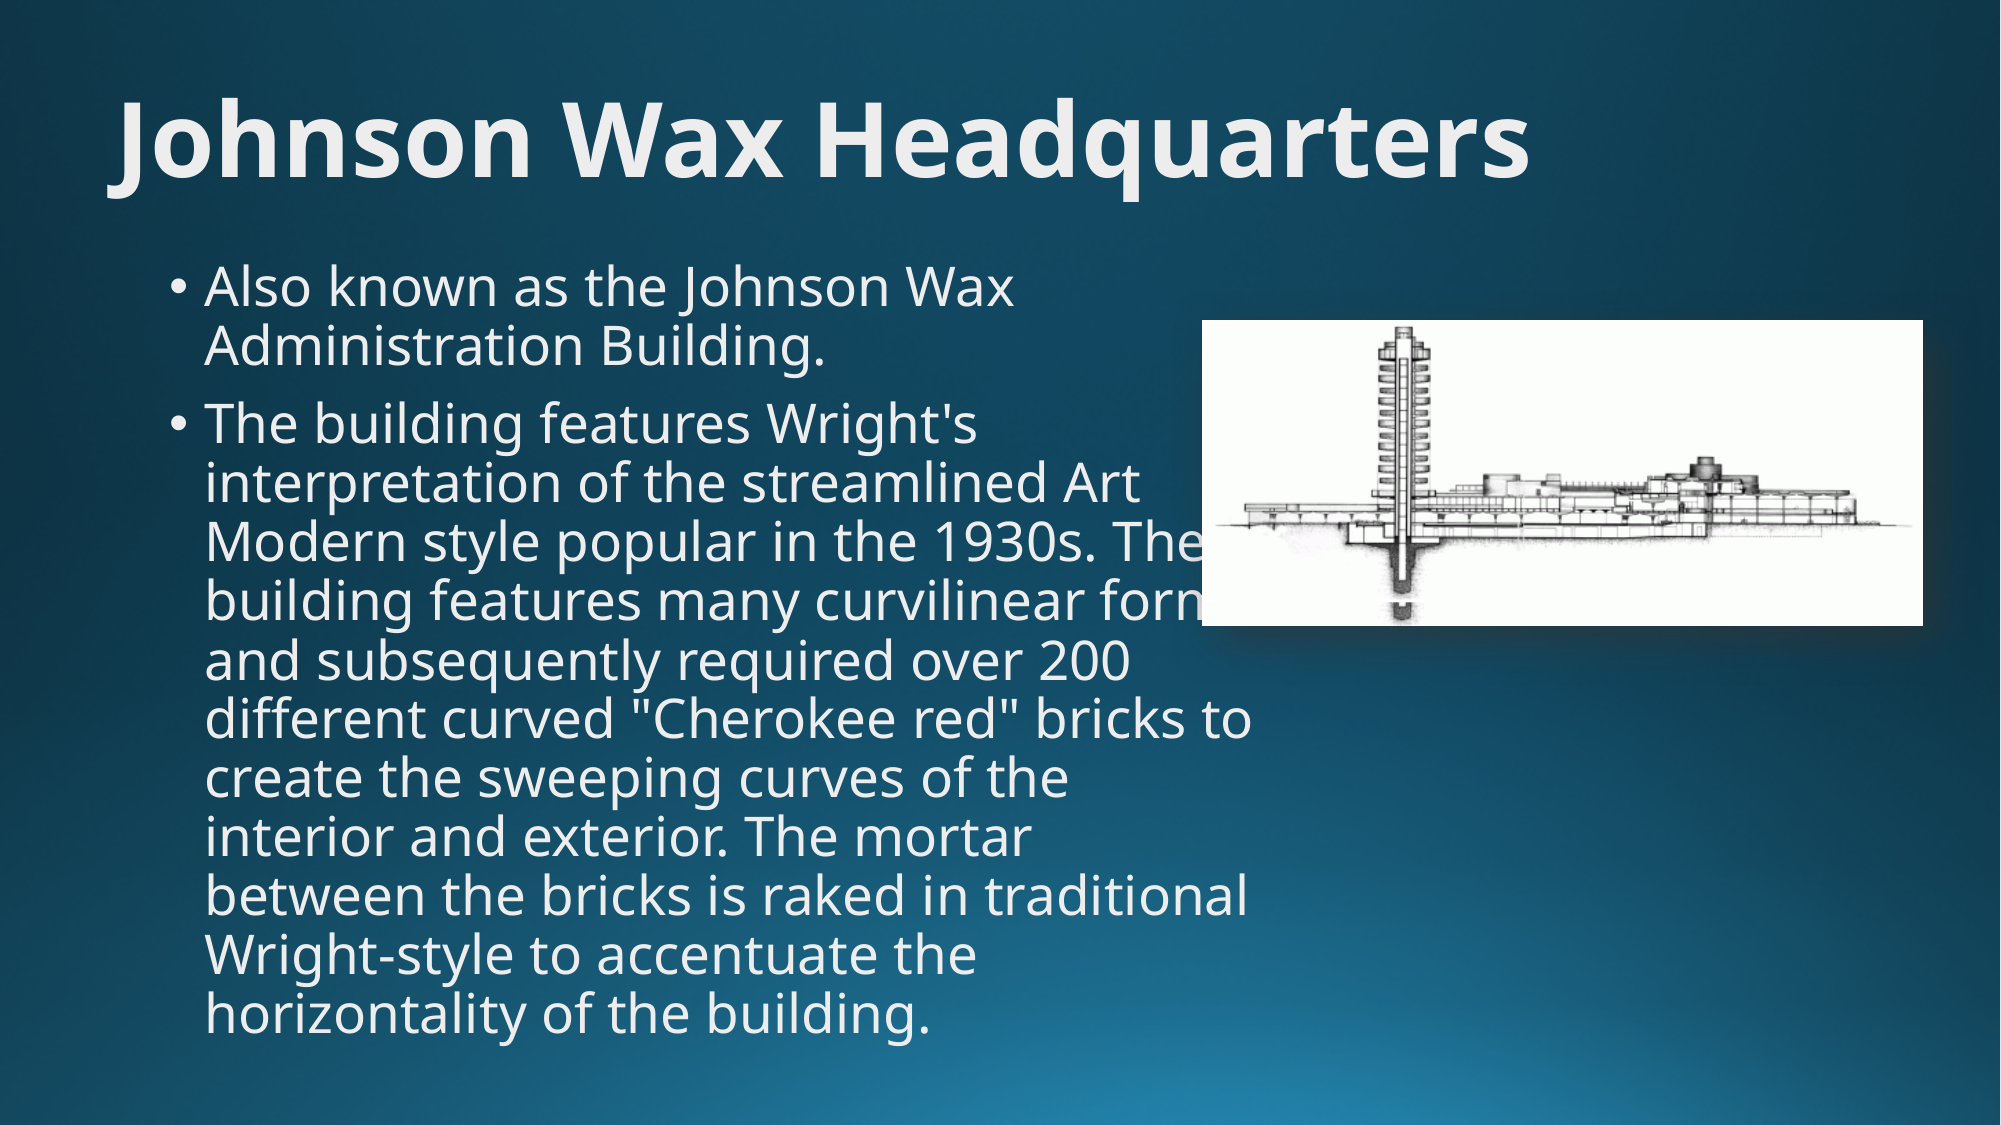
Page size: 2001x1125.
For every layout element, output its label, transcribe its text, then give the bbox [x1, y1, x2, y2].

text_box Johnson Wax Headquarters [100, 80, 1826, 208]
text_box Also known as the Johnson Wax Administration Building. The building features Wright's interpretation of the streamlined Art Modern style popular in the 1930s. The building features many curvilinear forms and subsequently required over 200 different curved "Cherokee red" bricks to create the sweeping curves of the interior and exterior. The mortar between the bricks is raked in traditional Wright-style to accentuate the horizontality of the building. [154, 251, 1280, 1058]
picture [0, 0, 2001, 1125]
